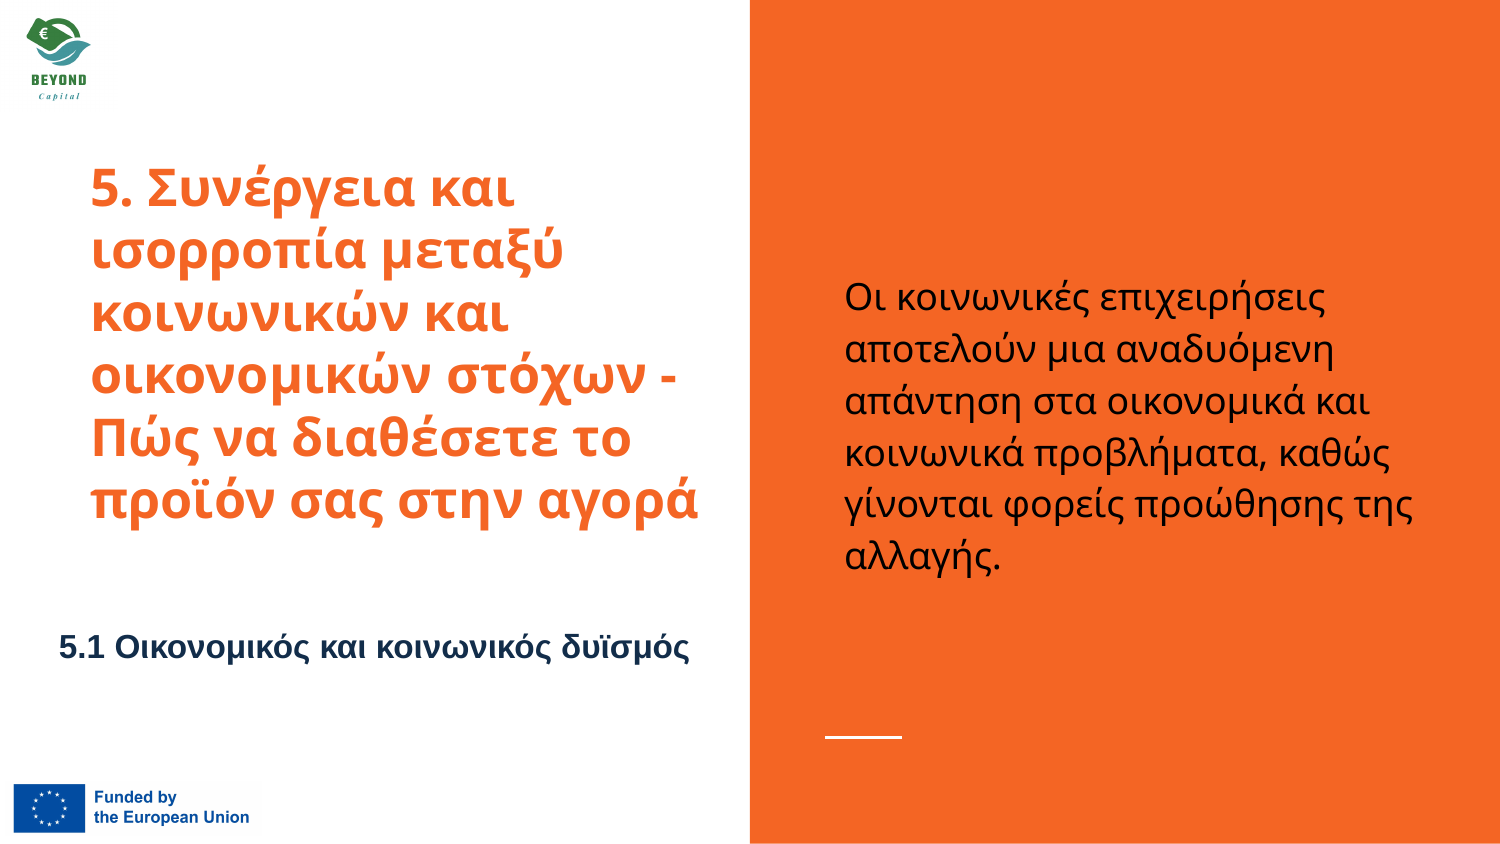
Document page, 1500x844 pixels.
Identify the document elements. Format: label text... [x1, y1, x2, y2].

list Οι κοινωνικές επιχειρήσεις αποτελούν μια αναδυόμενη απάντηση στα οικονομικά και κοινωνικά προβλήματα, καθώς γίνονται φορείς προώθησης της αλλαγής. [810, 118, 1440, 725]
picture [0, 0, 119, 112]
picture [5, 781, 262, 836]
text_box 5. Συνέργεια και ισορροπία μεταξύ κοινωνικών και οικονομικών στόχων - Πώς να διαθέσετε το προϊόν σας στην αγορά [0, 139, 750, 531]
title 5.1 Οικονομικός και κοινωνικός δυϊσμός [0, 531, 750, 754]
